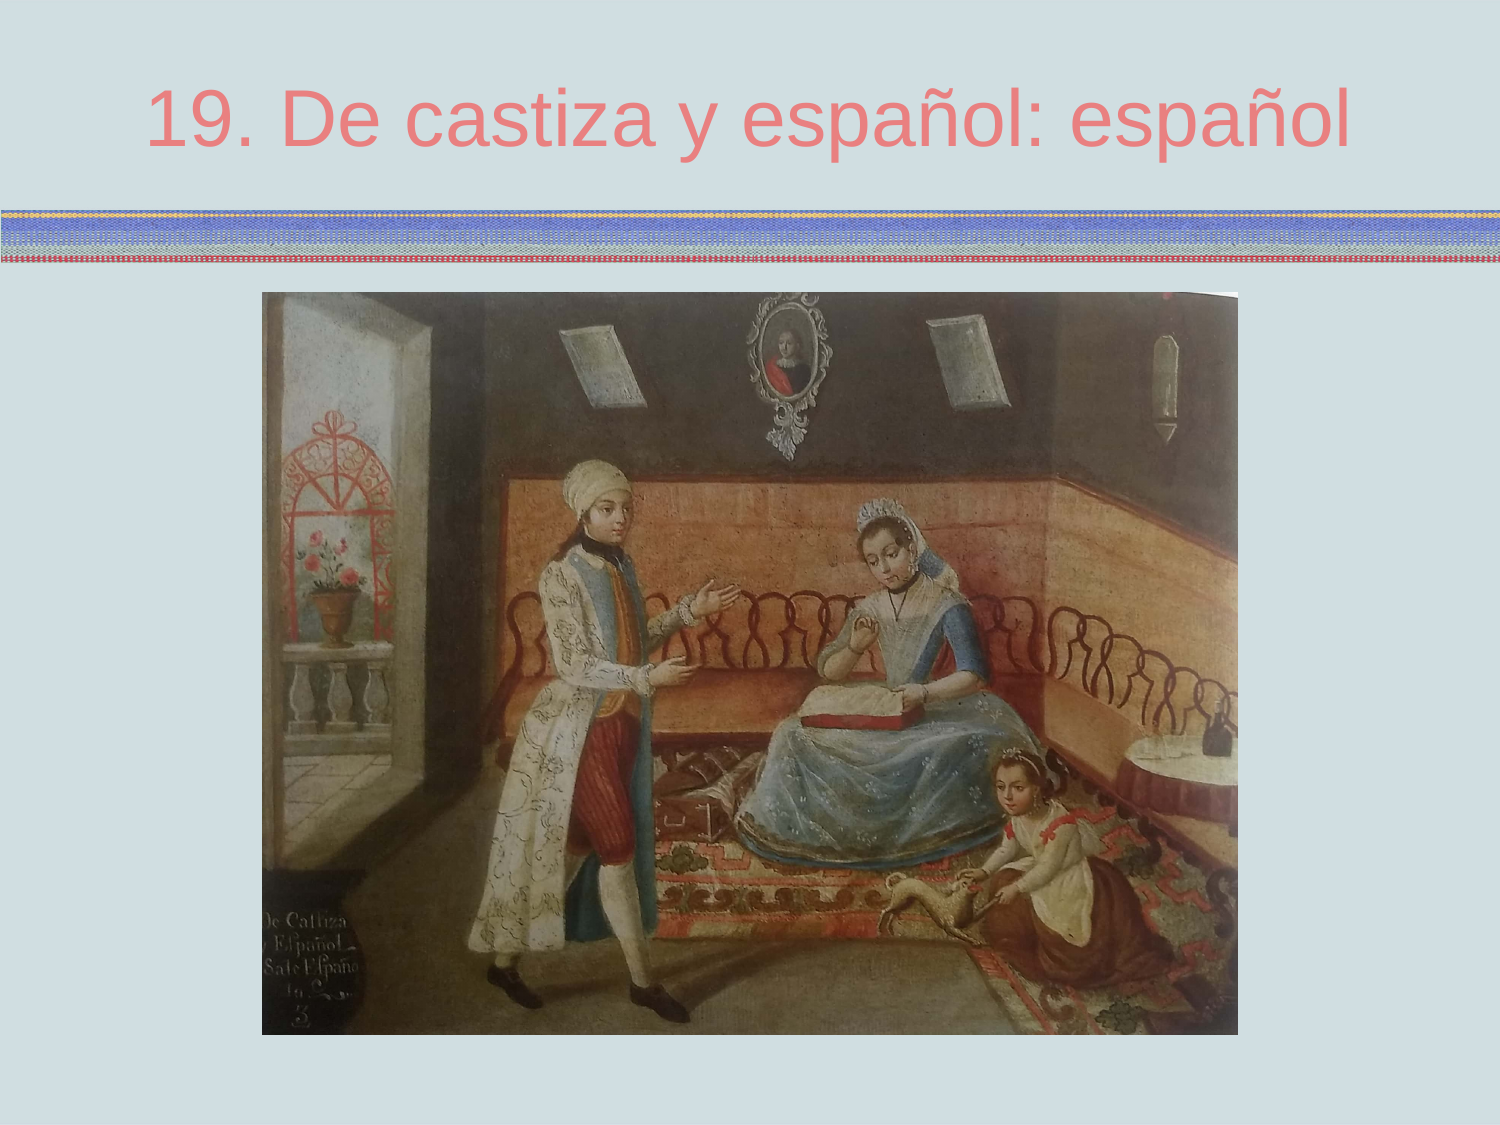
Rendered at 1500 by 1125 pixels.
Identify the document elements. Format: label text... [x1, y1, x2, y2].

title 19. De castiza y español: español [75, 20, 1425, 209]
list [261, 292, 1239, 1036]
picture [0, 0, 1500, 1125]
